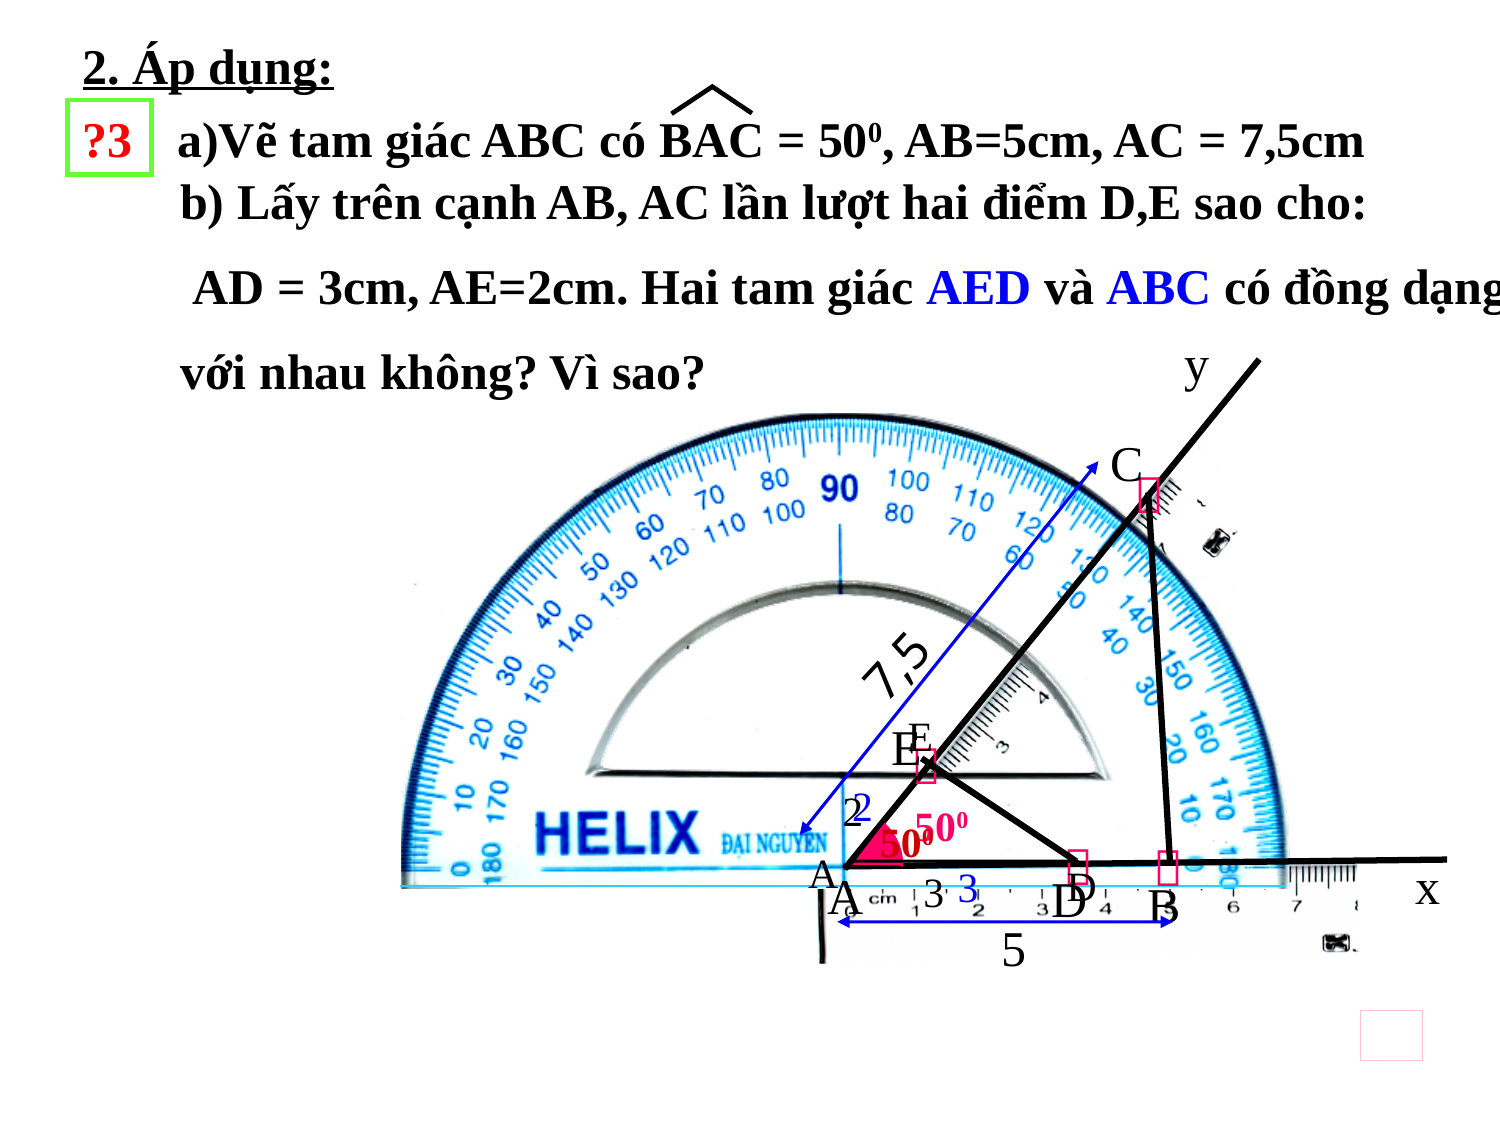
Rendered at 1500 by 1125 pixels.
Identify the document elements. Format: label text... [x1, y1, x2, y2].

text_box [1360, 1010, 1423, 1061]
text_box y [1170, 324, 1270, 399]
text_box 2. Áp dụng: [67, 26, 425, 102]
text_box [793, 702, 1165, 925]
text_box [401, 413, 1294, 889]
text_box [673, 86, 751, 113]
text_box x [1400, 847, 1500, 922]
text_box  [1168, 896, 1186, 903]
picture [816, 862, 1359, 1125]
text_box ?3 [67, 100, 152, 175]
text_box B [1138, 896, 1233, 942]
text_box  [1233, 896, 1276, 904]
text_box b) Lấy trên cạnh AB, AC lần lượt hai điểm D,E sao cho: AD = 3cm, AE=2cm. Hai tam giác AED và ABC có đồng dạng với nhau không? Vì sao? [165, 162, 1500, 408]
text_box a)Vẽ tam giác ABC có BAC = 500, AB=5cm, AC = 7,5cm [162, 99, 1495, 175]
